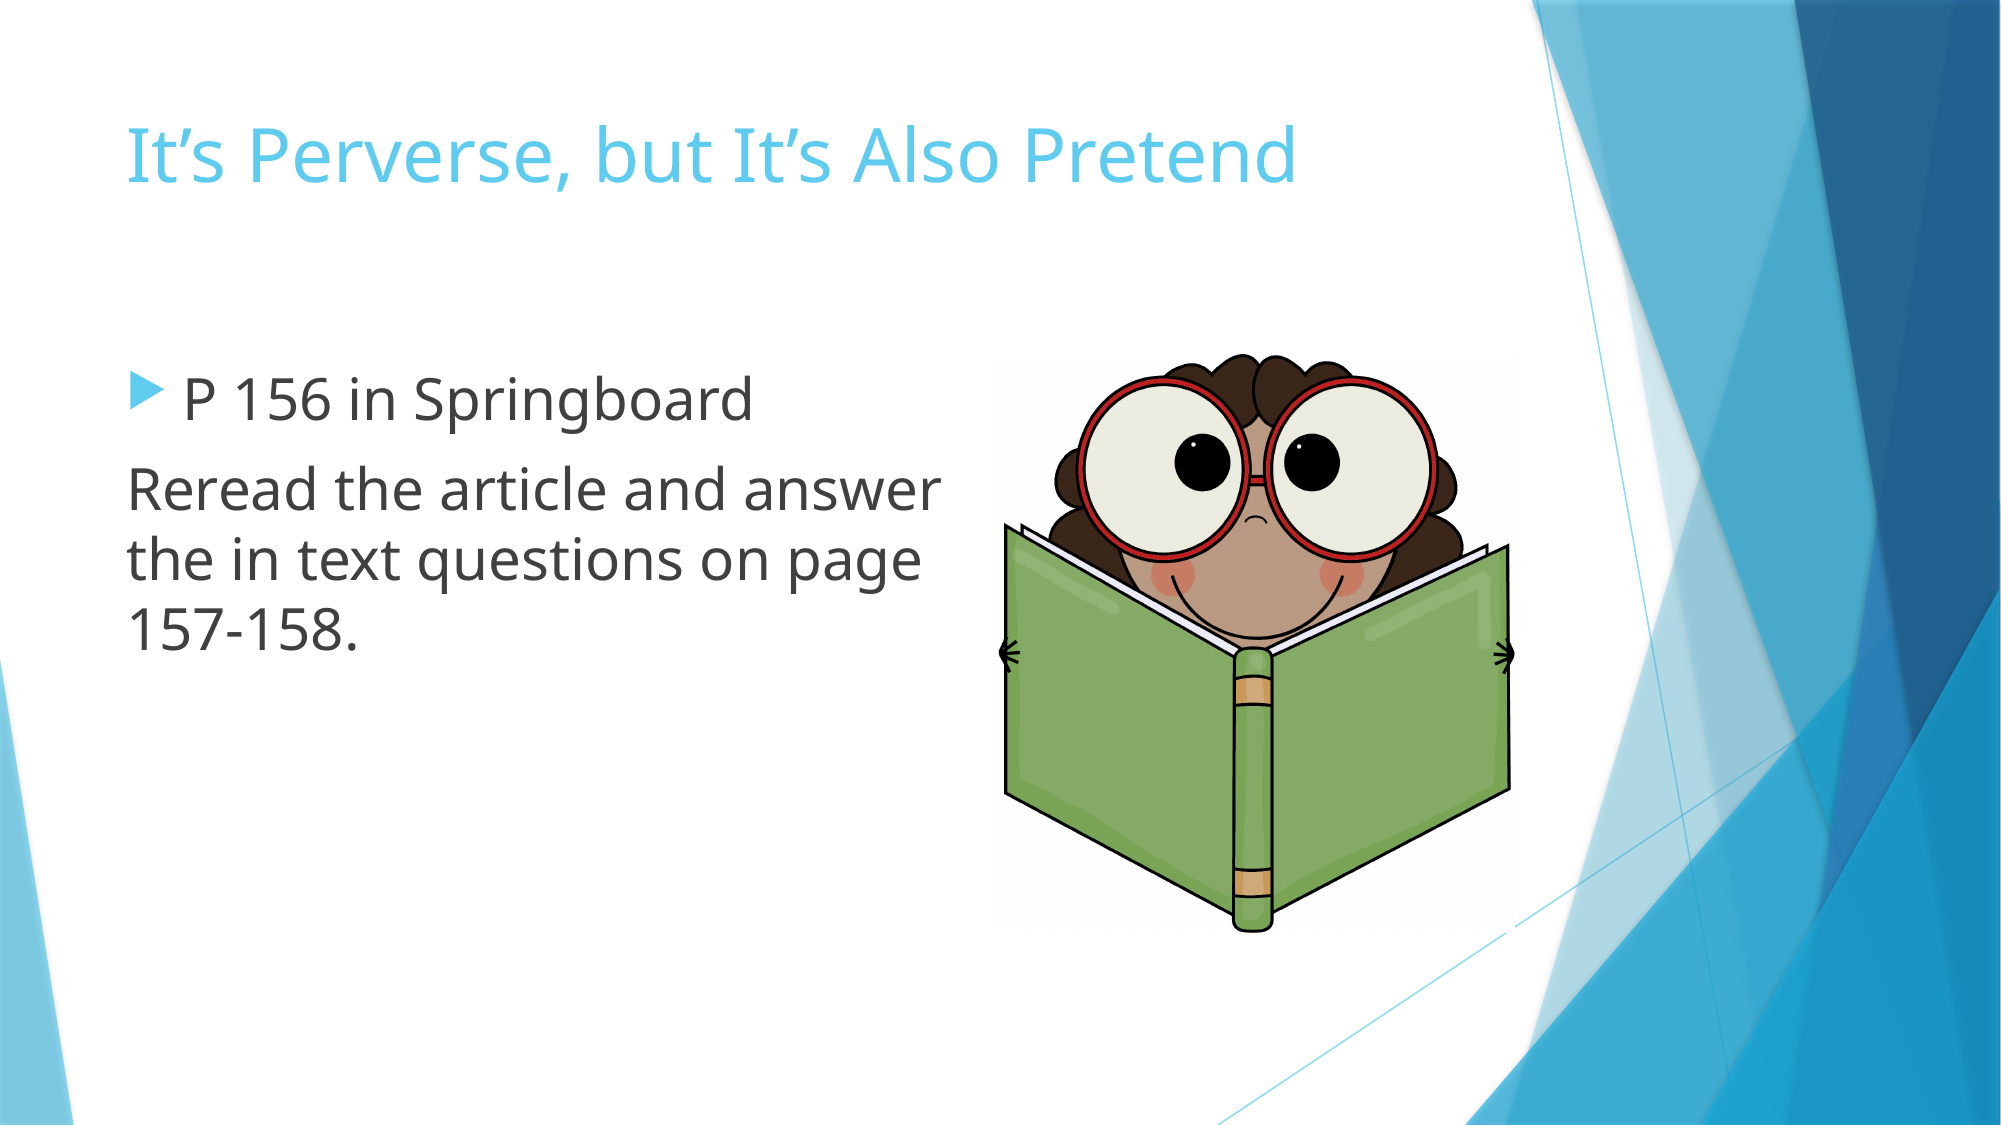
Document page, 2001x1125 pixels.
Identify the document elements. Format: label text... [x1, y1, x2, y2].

picture [997, 353, 1516, 933]
title It’s Perverse, but It’s Also Pretend [111, 99, 1522, 317]
list P 156 in Springboard Reread the article and answer the in text questions on page 157-158. [111, 354, 968, 962]
